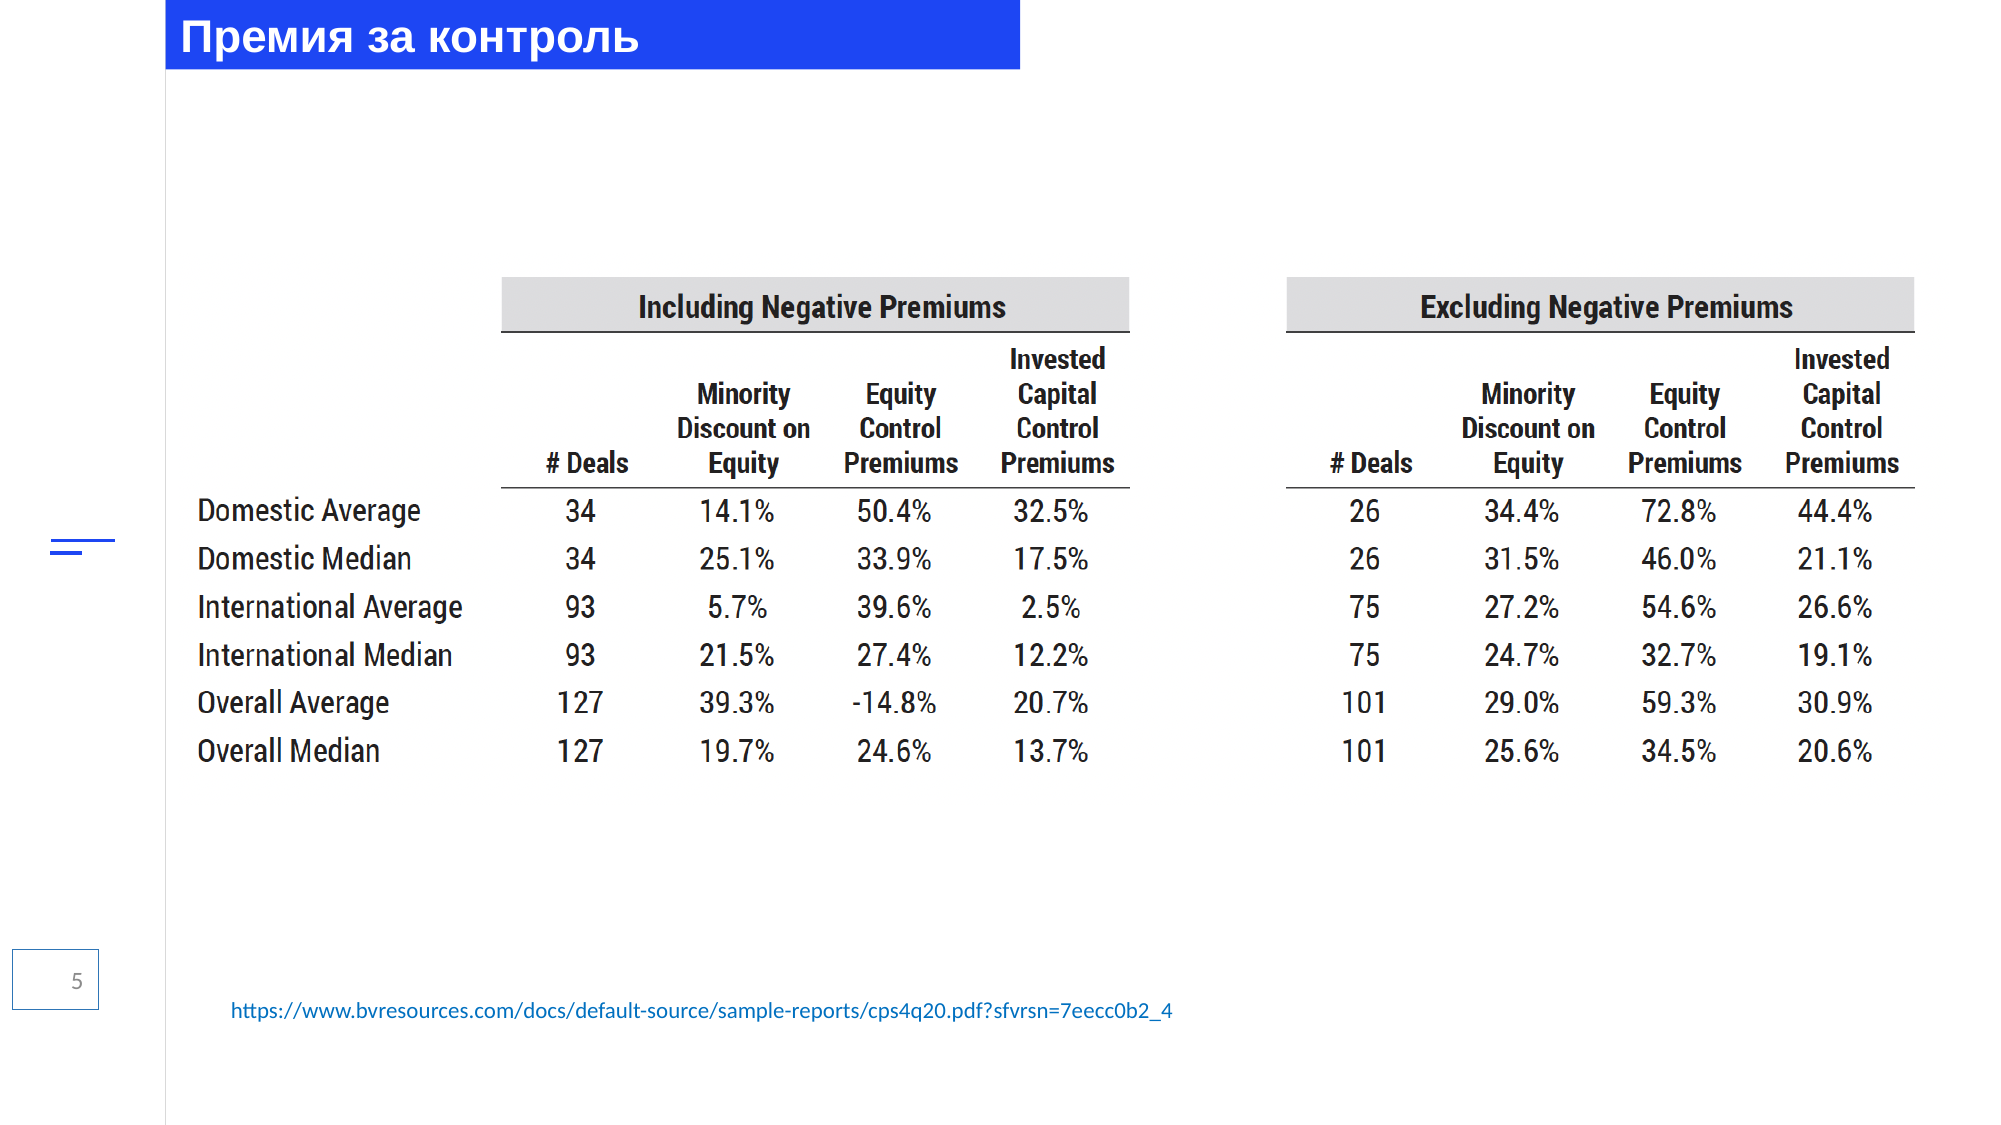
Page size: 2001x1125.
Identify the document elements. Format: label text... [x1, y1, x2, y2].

text_box https://www.bvresources.com/docs/default-source/sample-reports/cps4q20.pdf?sfvrsn=7eecc0b2_4 [216, 988, 1759, 1031]
slide_number 5 [12, 949, 99, 1010]
text_box Премия за контроль [166, 0, 1021, 70]
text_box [50, 540, 116, 553]
picture [178, 253, 1949, 805]
